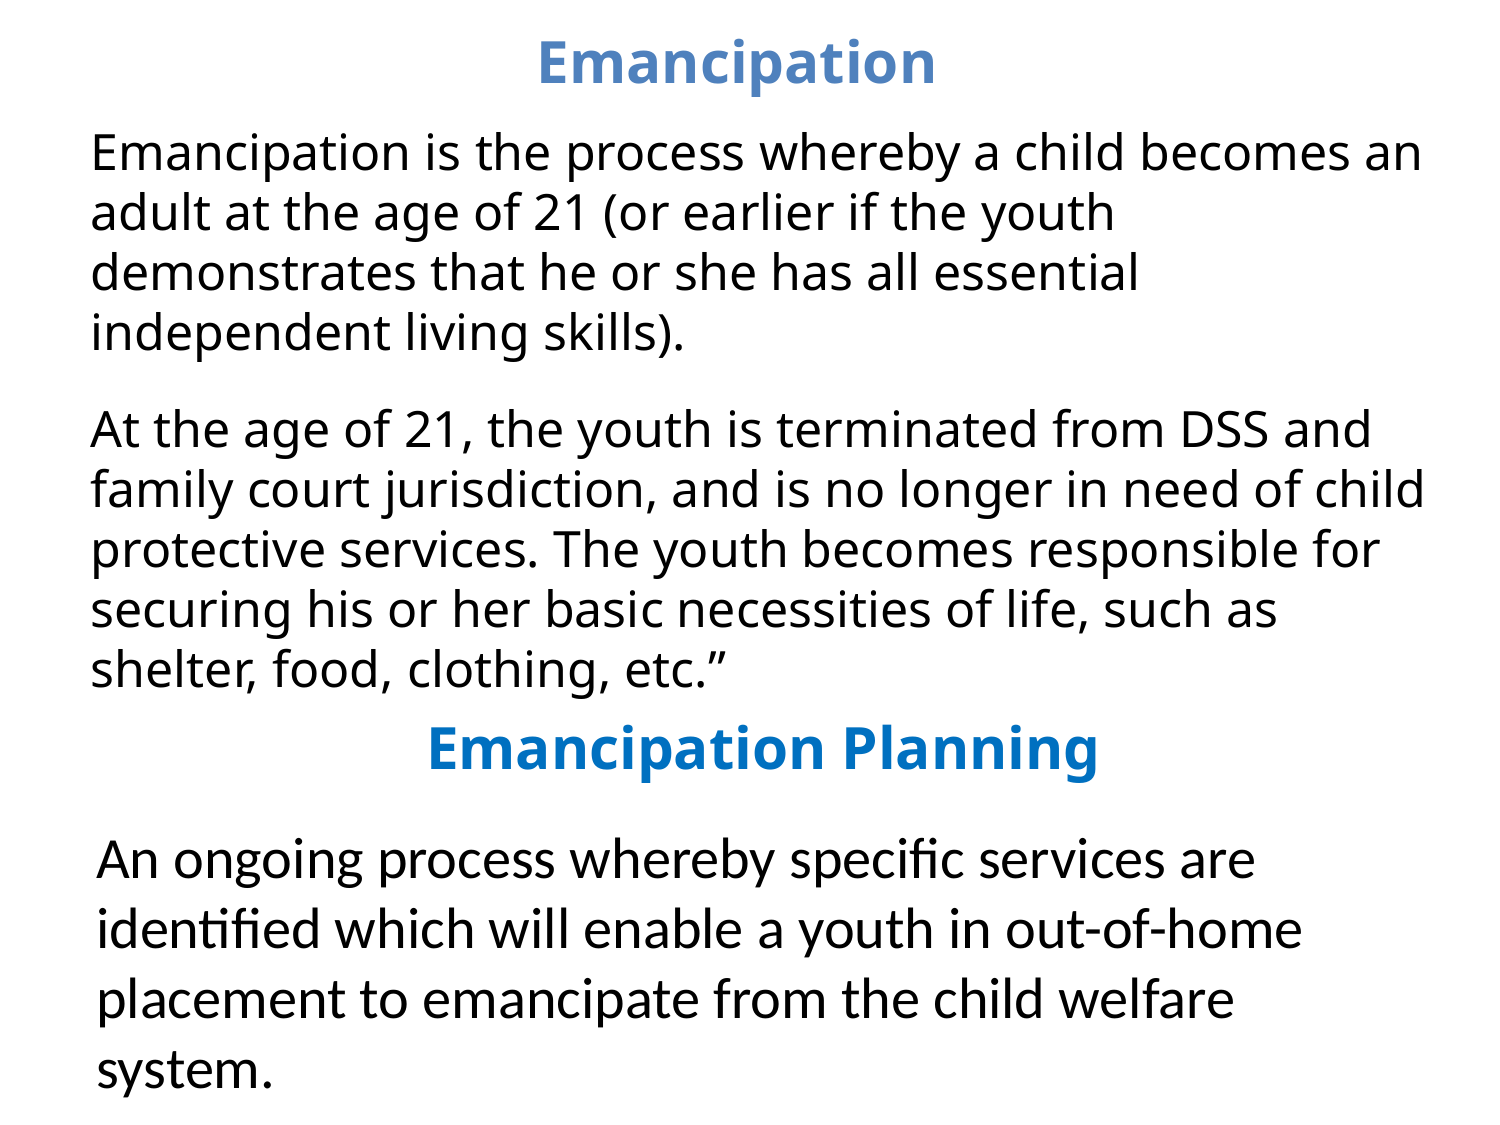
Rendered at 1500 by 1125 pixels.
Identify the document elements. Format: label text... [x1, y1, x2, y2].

list Emancipation is the process whereby a child becomes an adult at the age of 21 (or earlier if the youth demonstrates that he or she has all essential independent living skills). At the age of 21, the youth is terminated from DSS and family court jurisdiction, and is no longer in need of child protective services. The youth becomes responsible for securing his or her basic necessities of life, such as shelter, food, clothing, etc.” [75, 112, 1452, 650]
title Emancipation [24, 15, 1475, 113]
text_box An ongoing process whereby specific services are identified which will enable a youth in out-of-home placement to emancipate from the child welfare system. [81, 812, 1419, 1125]
text_box Emancipation Planning [411, 703, 1116, 789]
